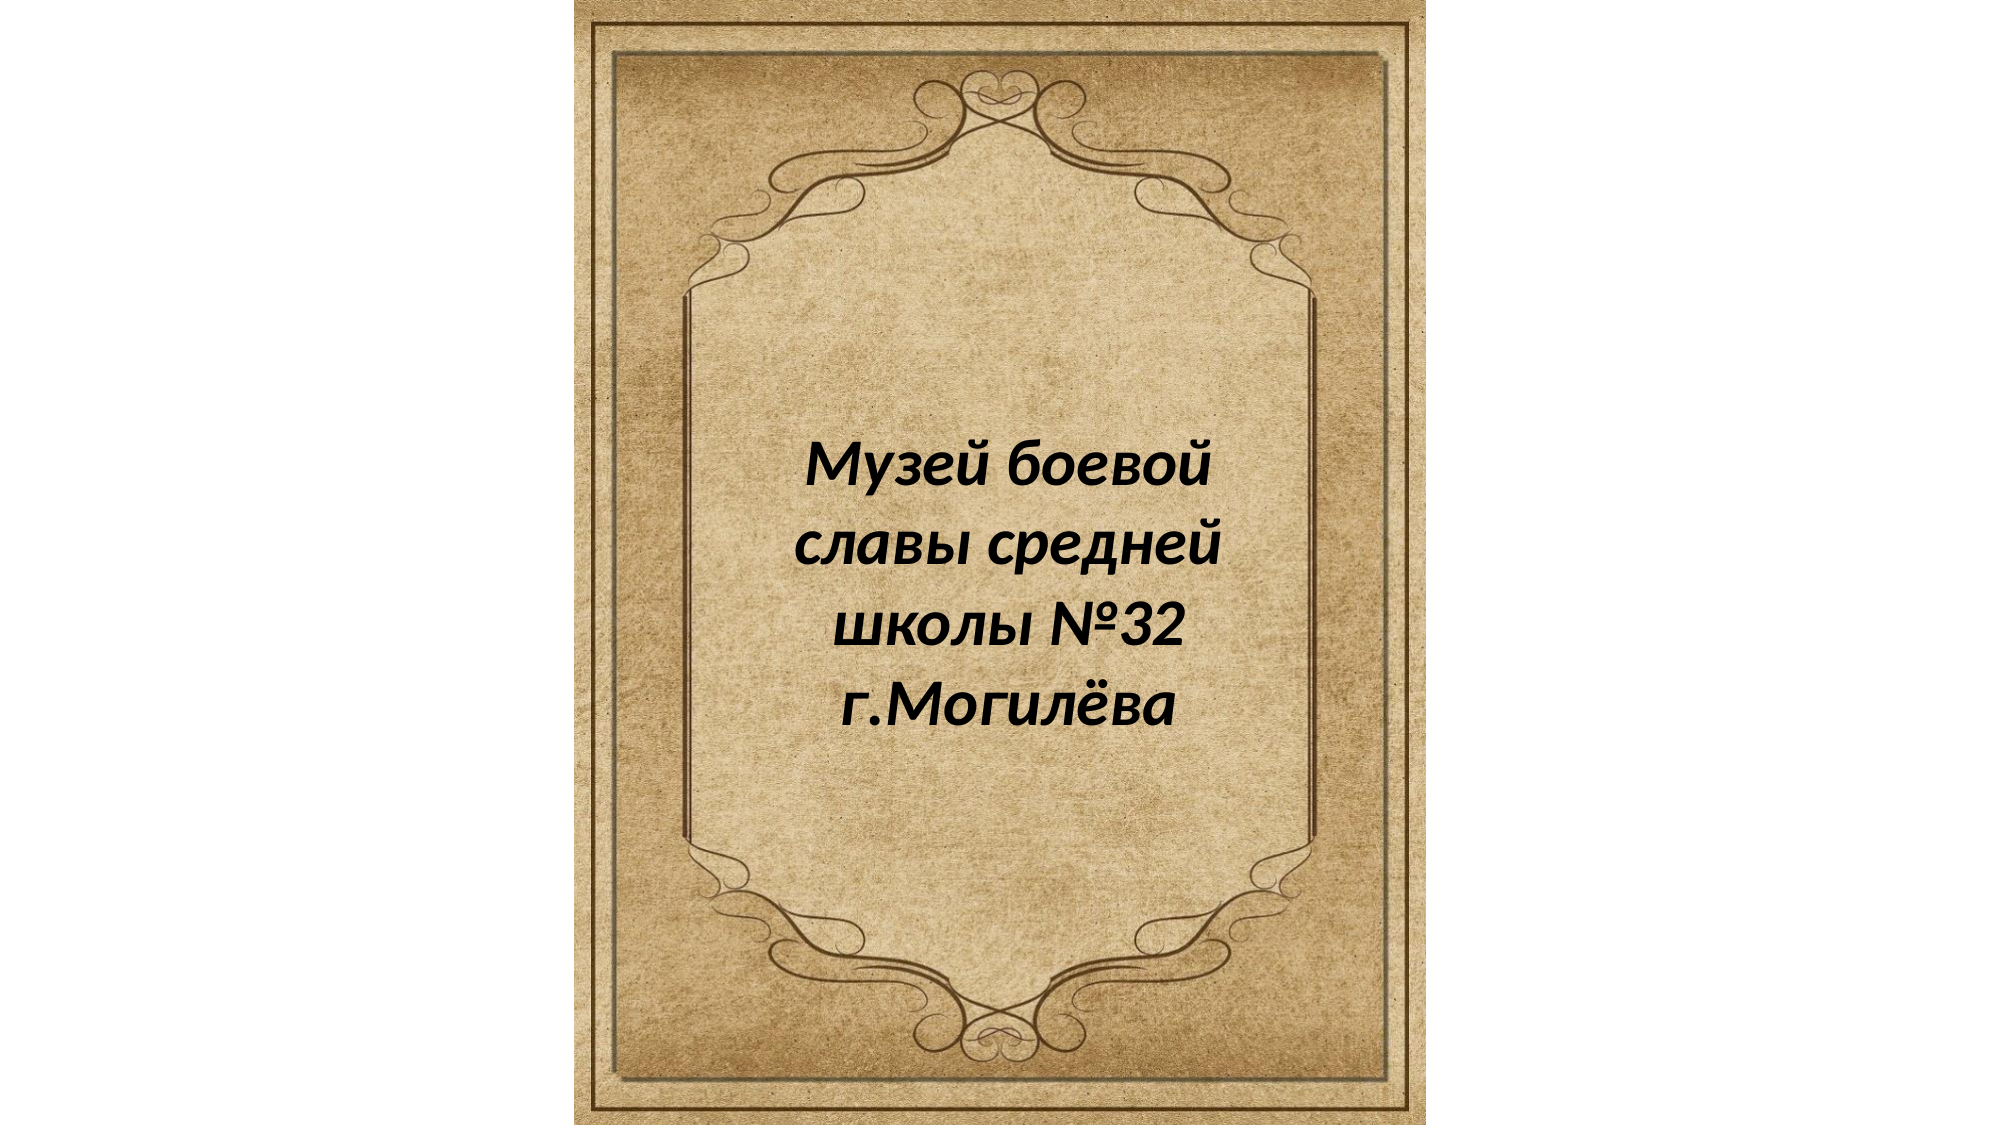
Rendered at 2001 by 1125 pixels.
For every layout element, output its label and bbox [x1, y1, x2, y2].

list [574, 0, 1426, 1125]
